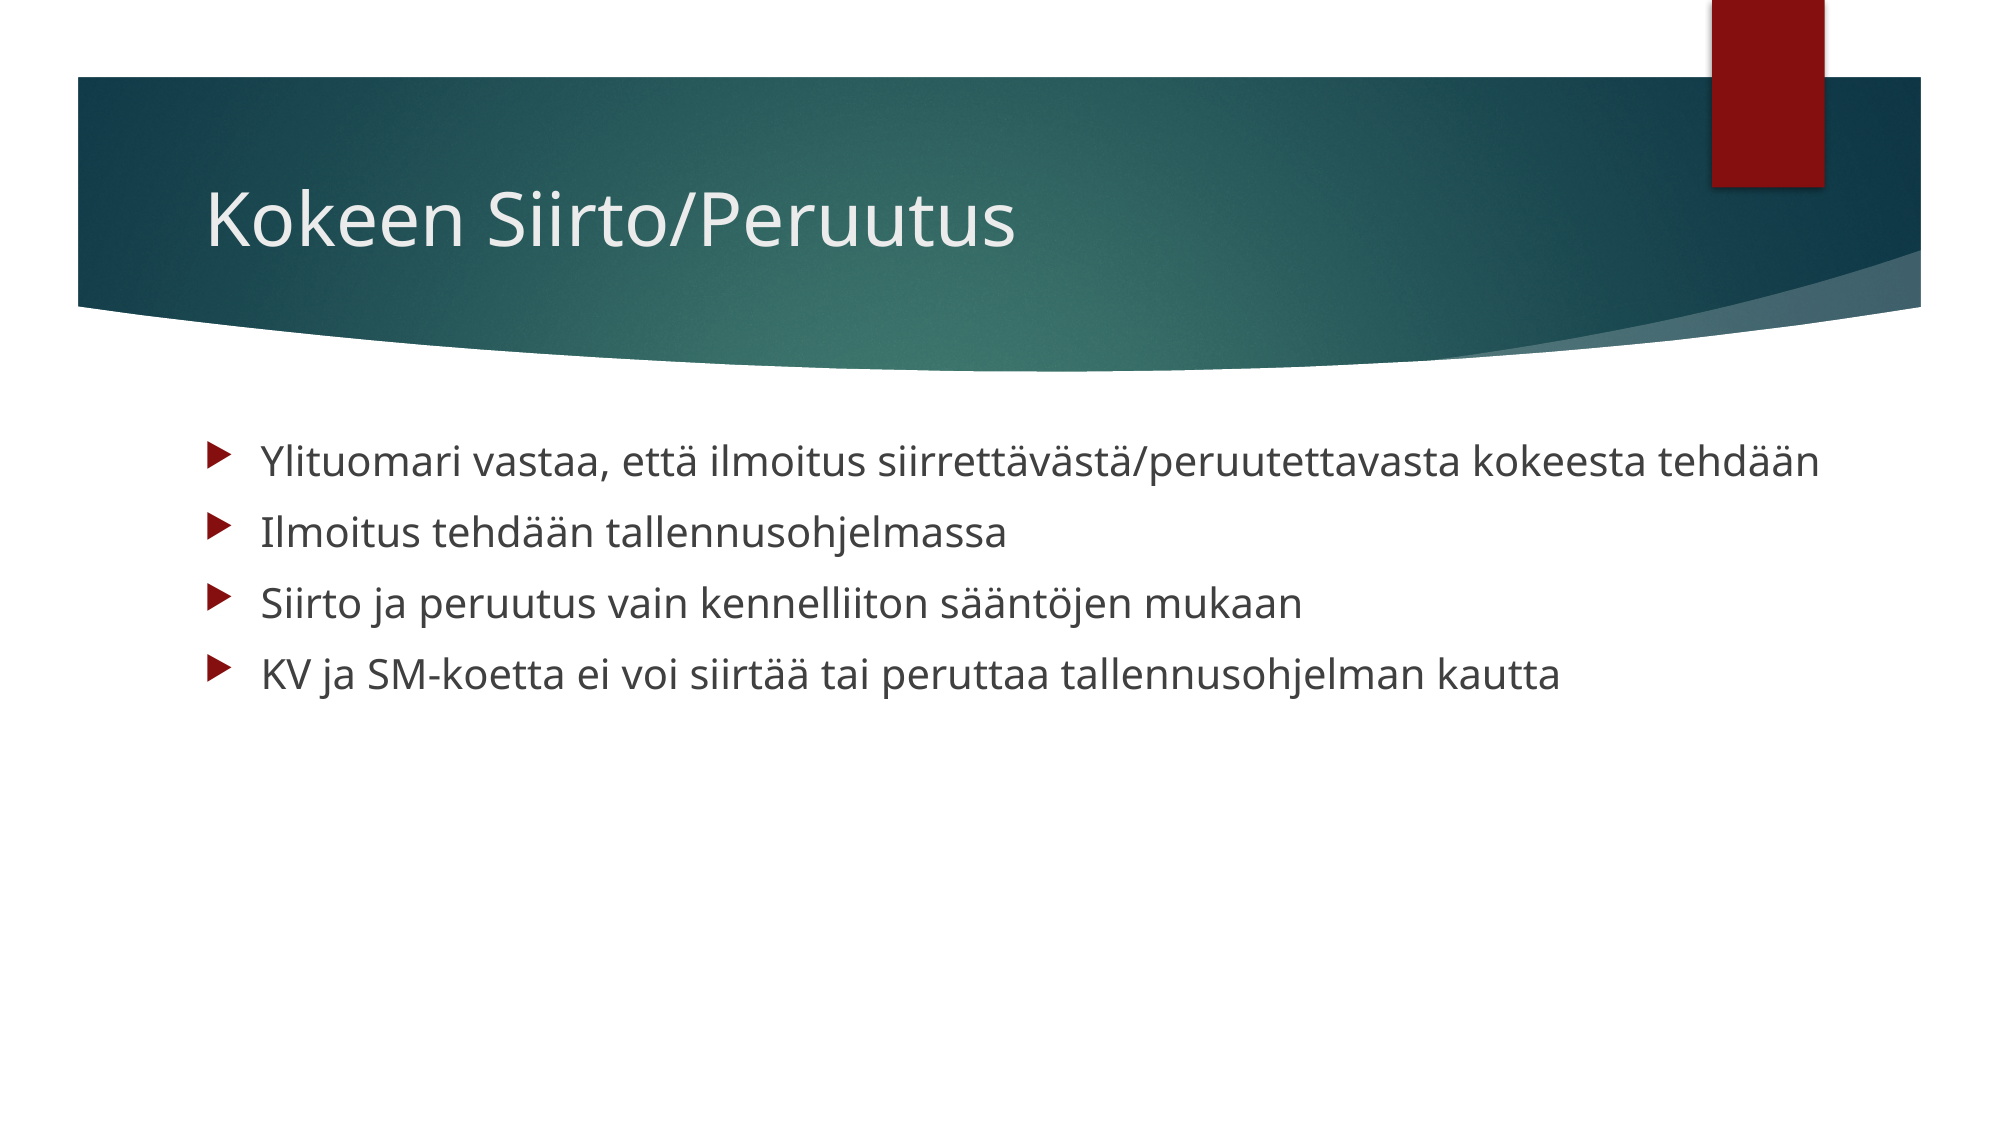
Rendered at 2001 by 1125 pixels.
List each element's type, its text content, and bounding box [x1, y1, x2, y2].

title Kokeen Siirto/Peruutus [189, 158, 1638, 275]
list Ylituomari vastaa, että ilmoitus siirrettävästä/peruutettavasta kokeesta tehdään Ilmoitus tehdään tallennusohjelmassa Siirto ja peruutus vain kennelliiton sääntöjen mukaan KV ja SM-koetta ei voi siirtää tai peruttaa tallennusohjelman kautta [189, 427, 1871, 988]
